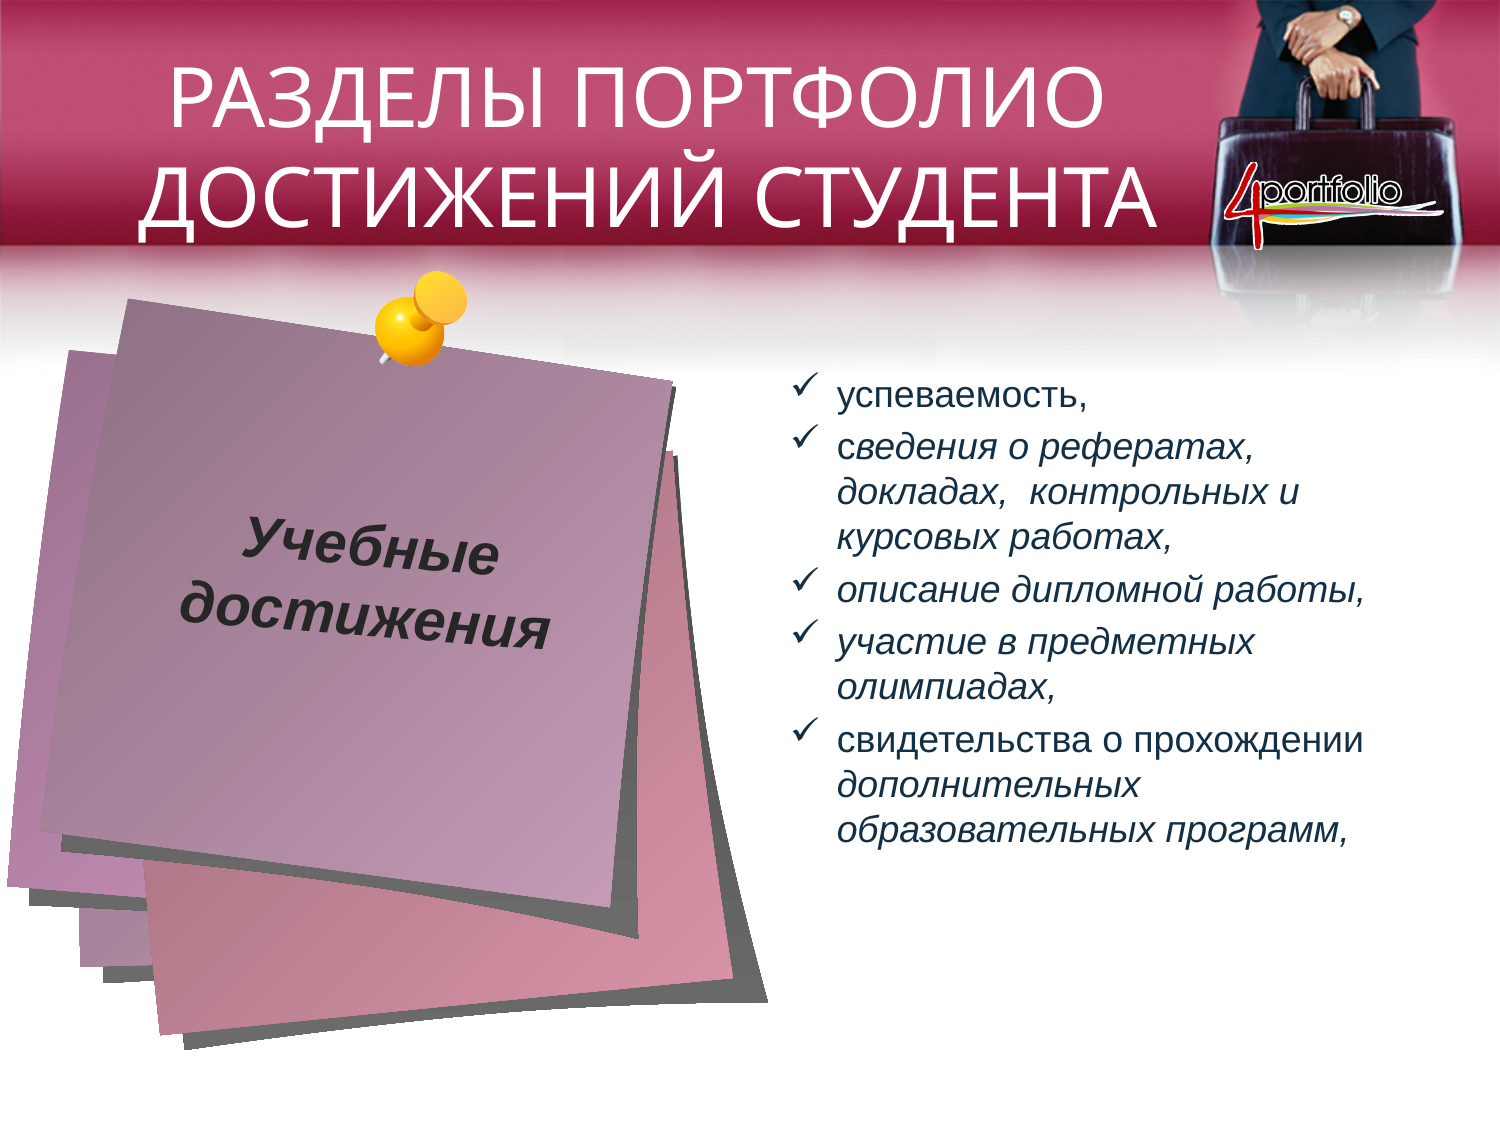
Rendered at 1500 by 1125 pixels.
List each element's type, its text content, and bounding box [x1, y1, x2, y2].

picture [0, 0, 1500, 1125]
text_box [27, 271, 748, 1030]
title РАЗДЕЛЫ ПОРТФОЛИО ДОСТИЖЕНИЙ СТУДЕНТА [37, 49, 1238, 238]
list успеваемость, сведения о рефератах, докладах, контрольных и курсовых работах, описание дипломной работы, участие в предметных олимпиадах, свидетельства о прохождении дополнительных образовательных программ, [699, 362, 1426, 1088]
